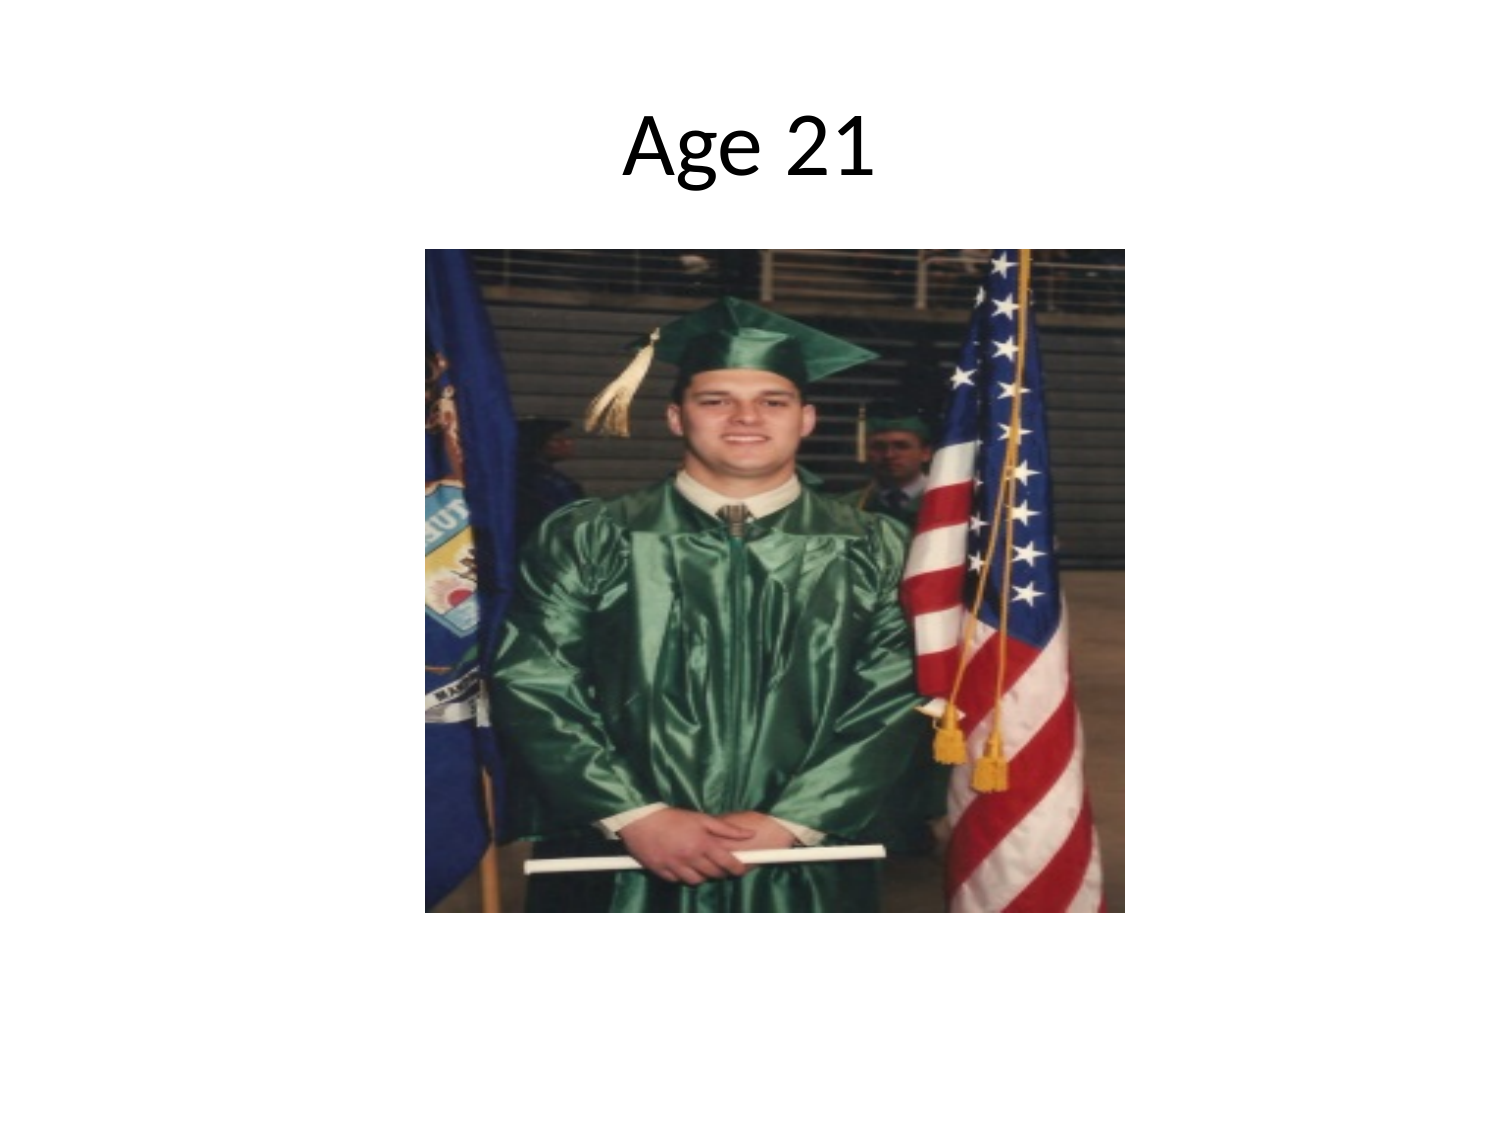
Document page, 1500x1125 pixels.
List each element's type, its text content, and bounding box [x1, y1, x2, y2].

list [424, 249, 1126, 913]
title Age 21 [75, 45, 1425, 233]
